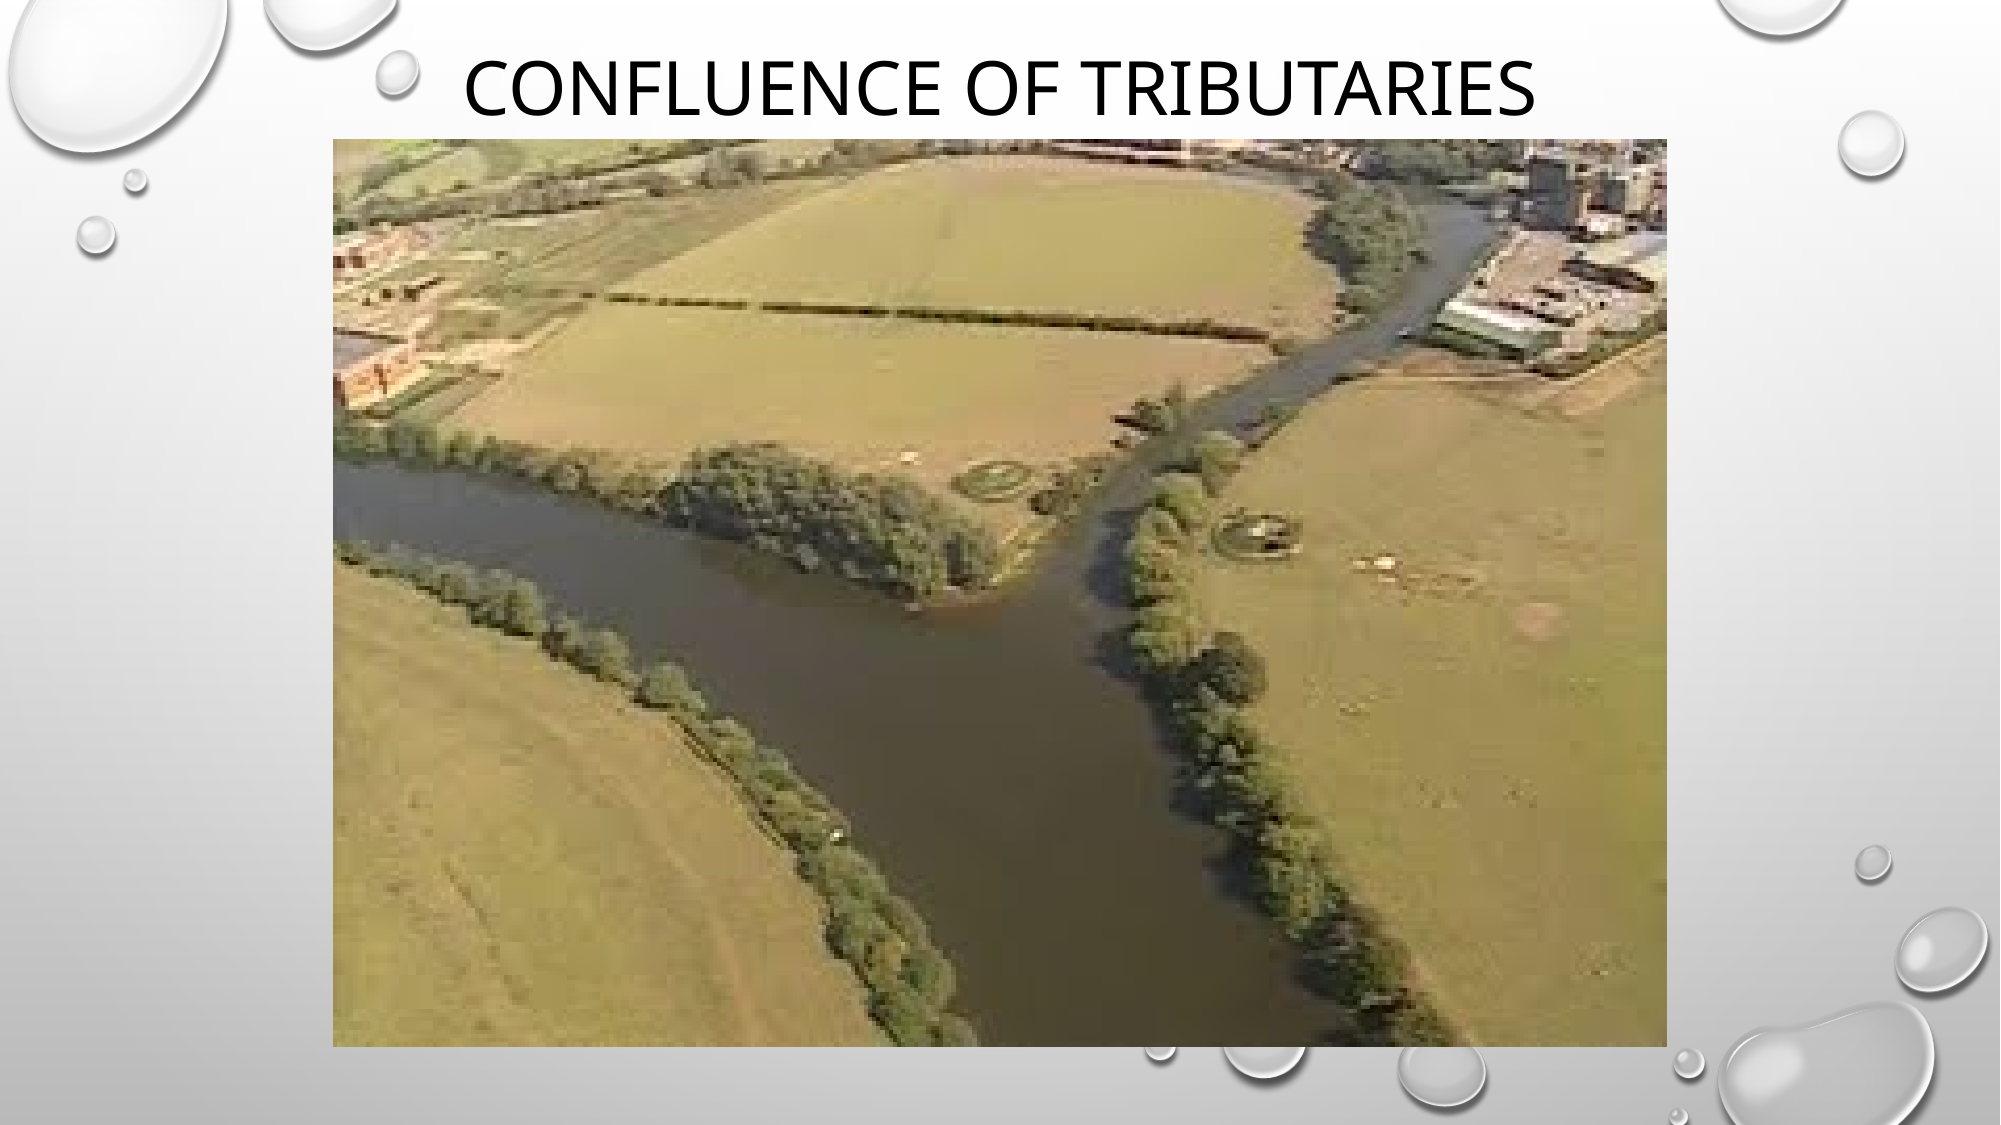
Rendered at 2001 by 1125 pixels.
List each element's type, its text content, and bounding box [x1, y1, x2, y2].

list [333, 139, 1667, 1047]
title Confluence of tributaries [149, 0, 1851, 183]
picture [0, 0, 2000, 1125]
